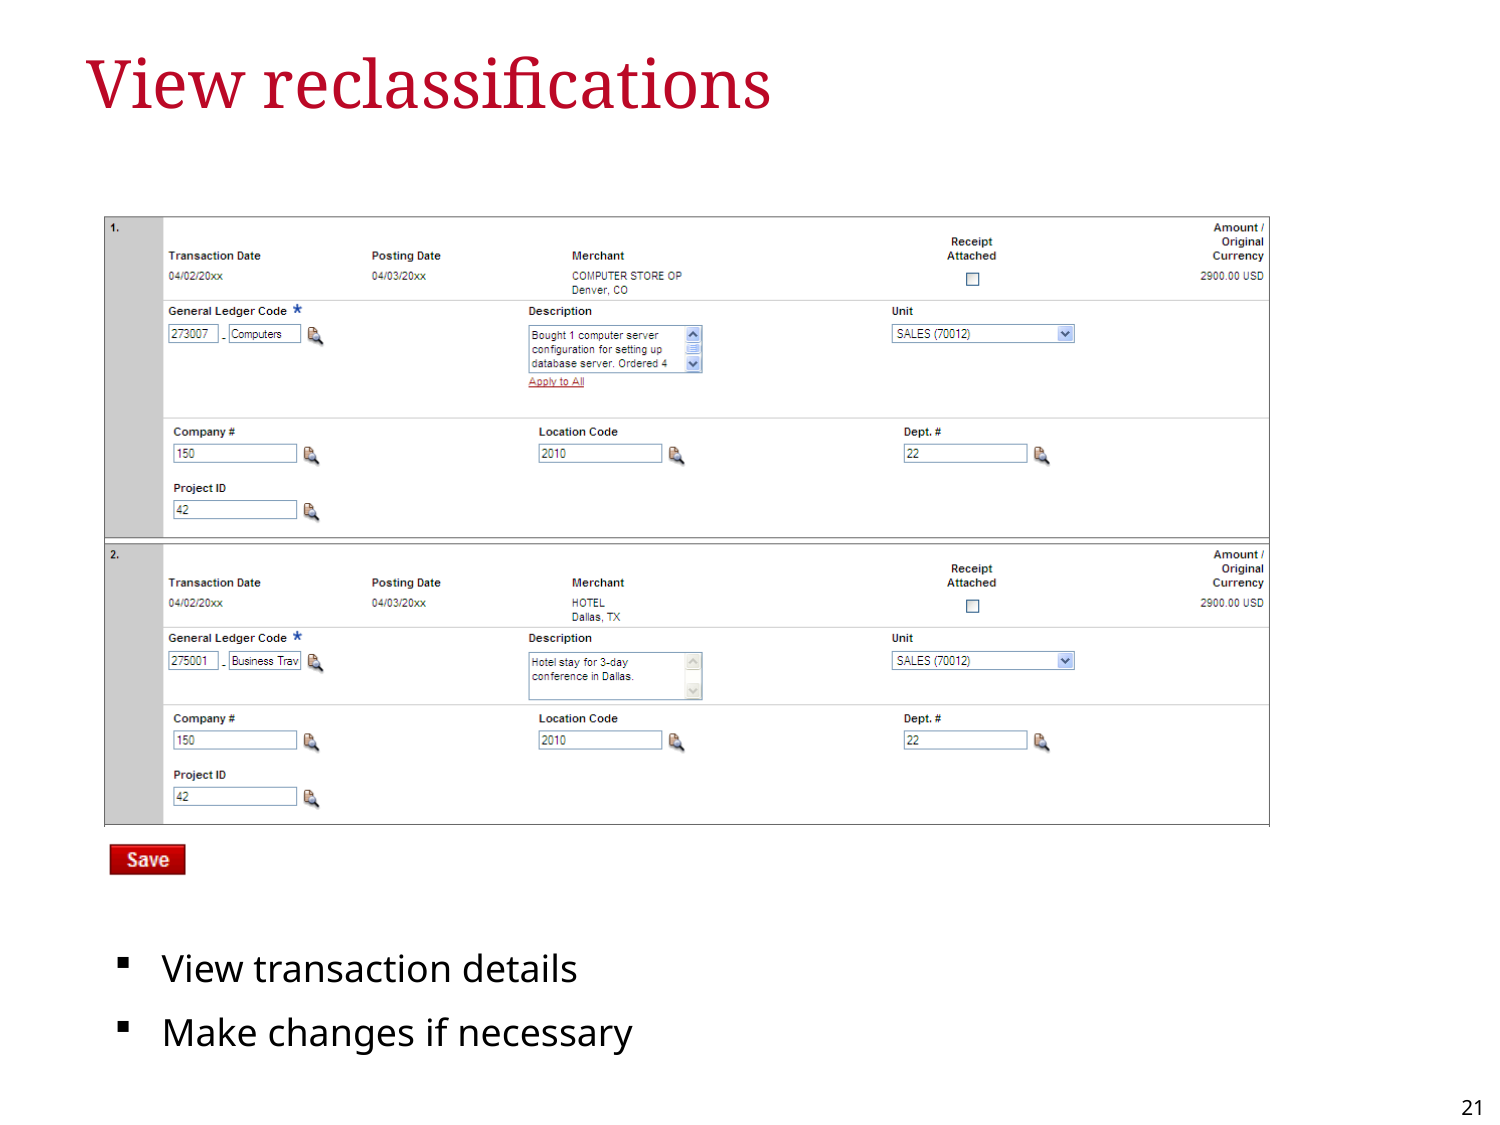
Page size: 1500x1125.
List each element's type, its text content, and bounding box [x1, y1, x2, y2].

title View reclassifications [71, 30, 1426, 213]
text_box View transaction details Make changes if necessary [99, 937, 775, 1061]
picture [99, 830, 201, 888]
picture [99, 212, 1276, 828]
slide_number 21 [1365, 1087, 1500, 1125]
